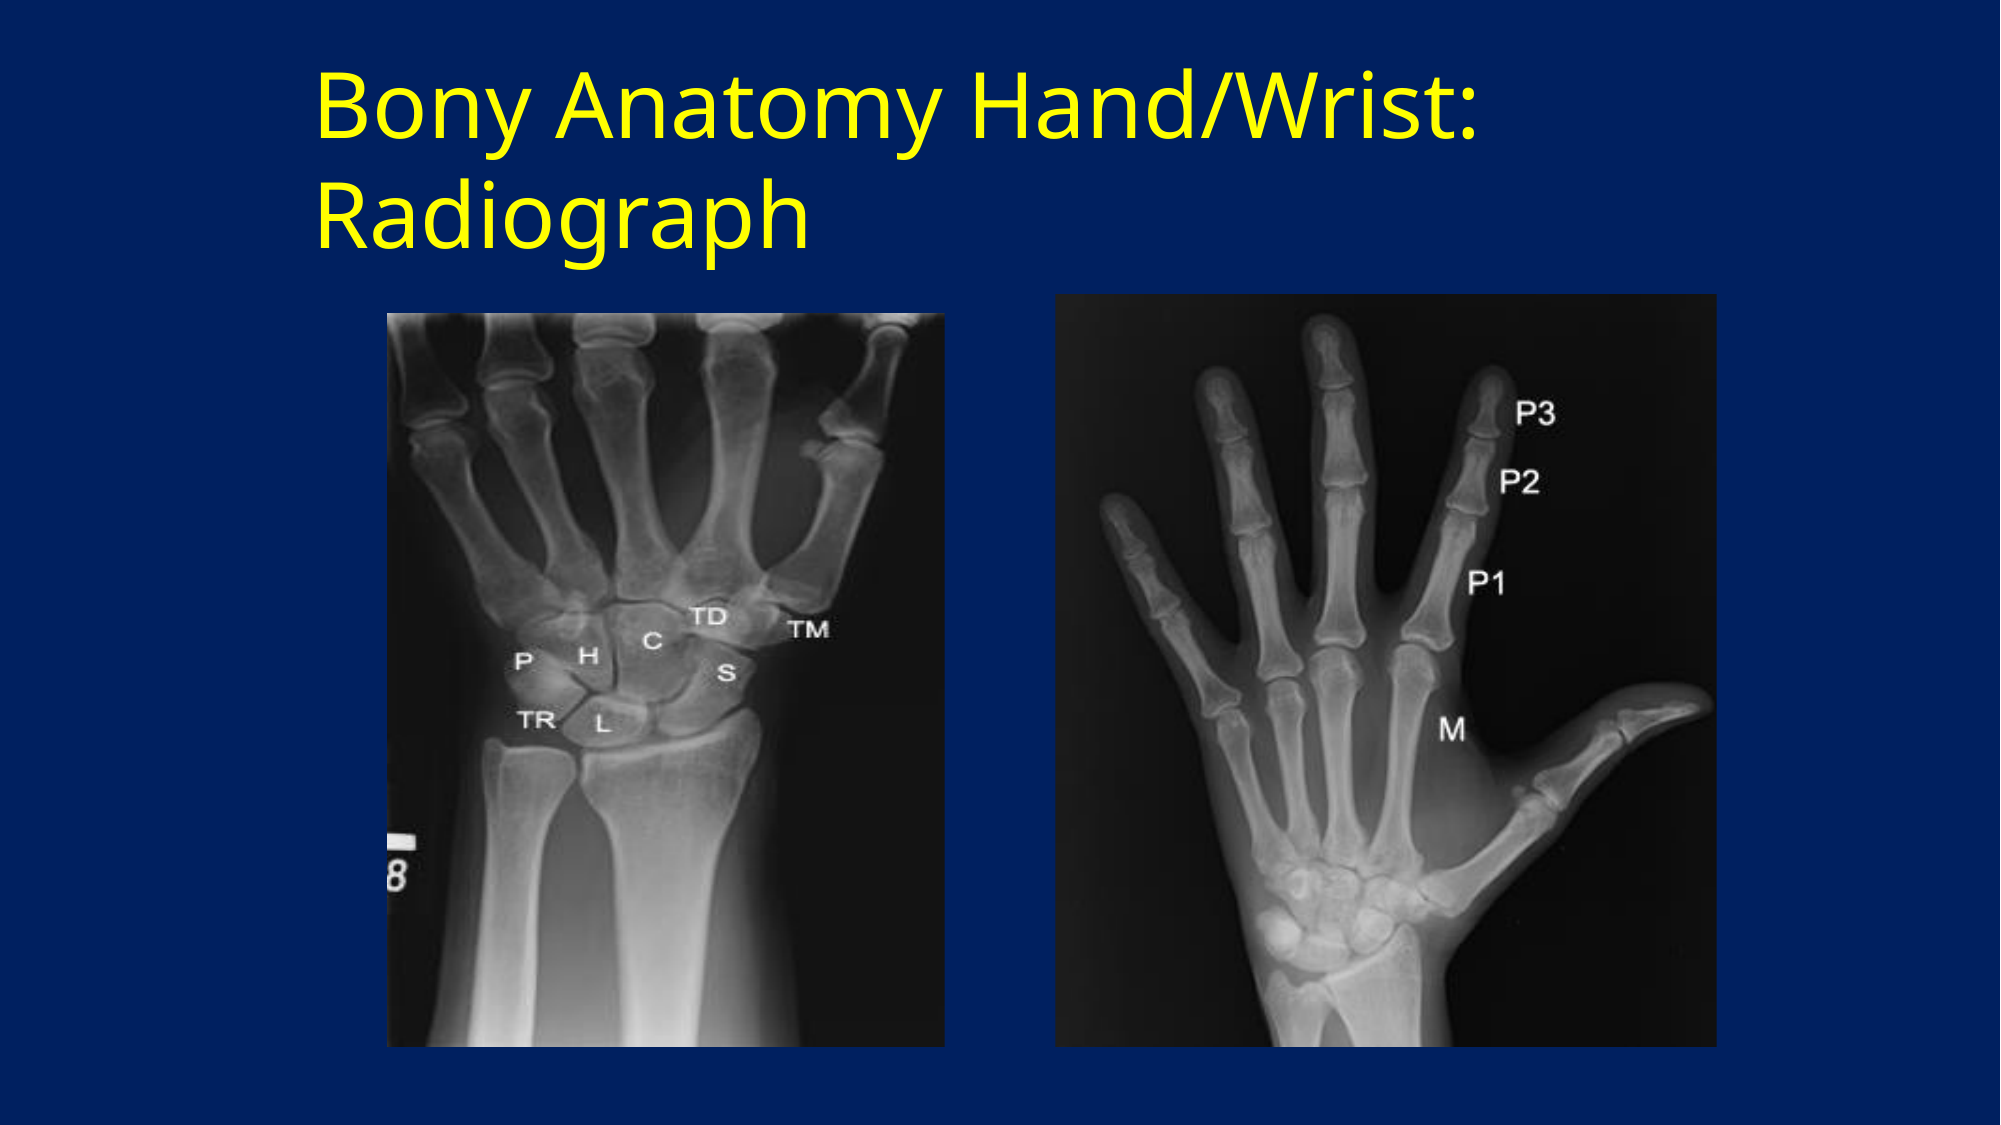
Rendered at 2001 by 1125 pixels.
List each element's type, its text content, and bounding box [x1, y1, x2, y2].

title Bony Anatomy Hand/Wrist: Radiograph [137, 0, 1863, 268]
text_box [1055, 294, 1717, 1047]
text_box [387, 313, 945, 1047]
